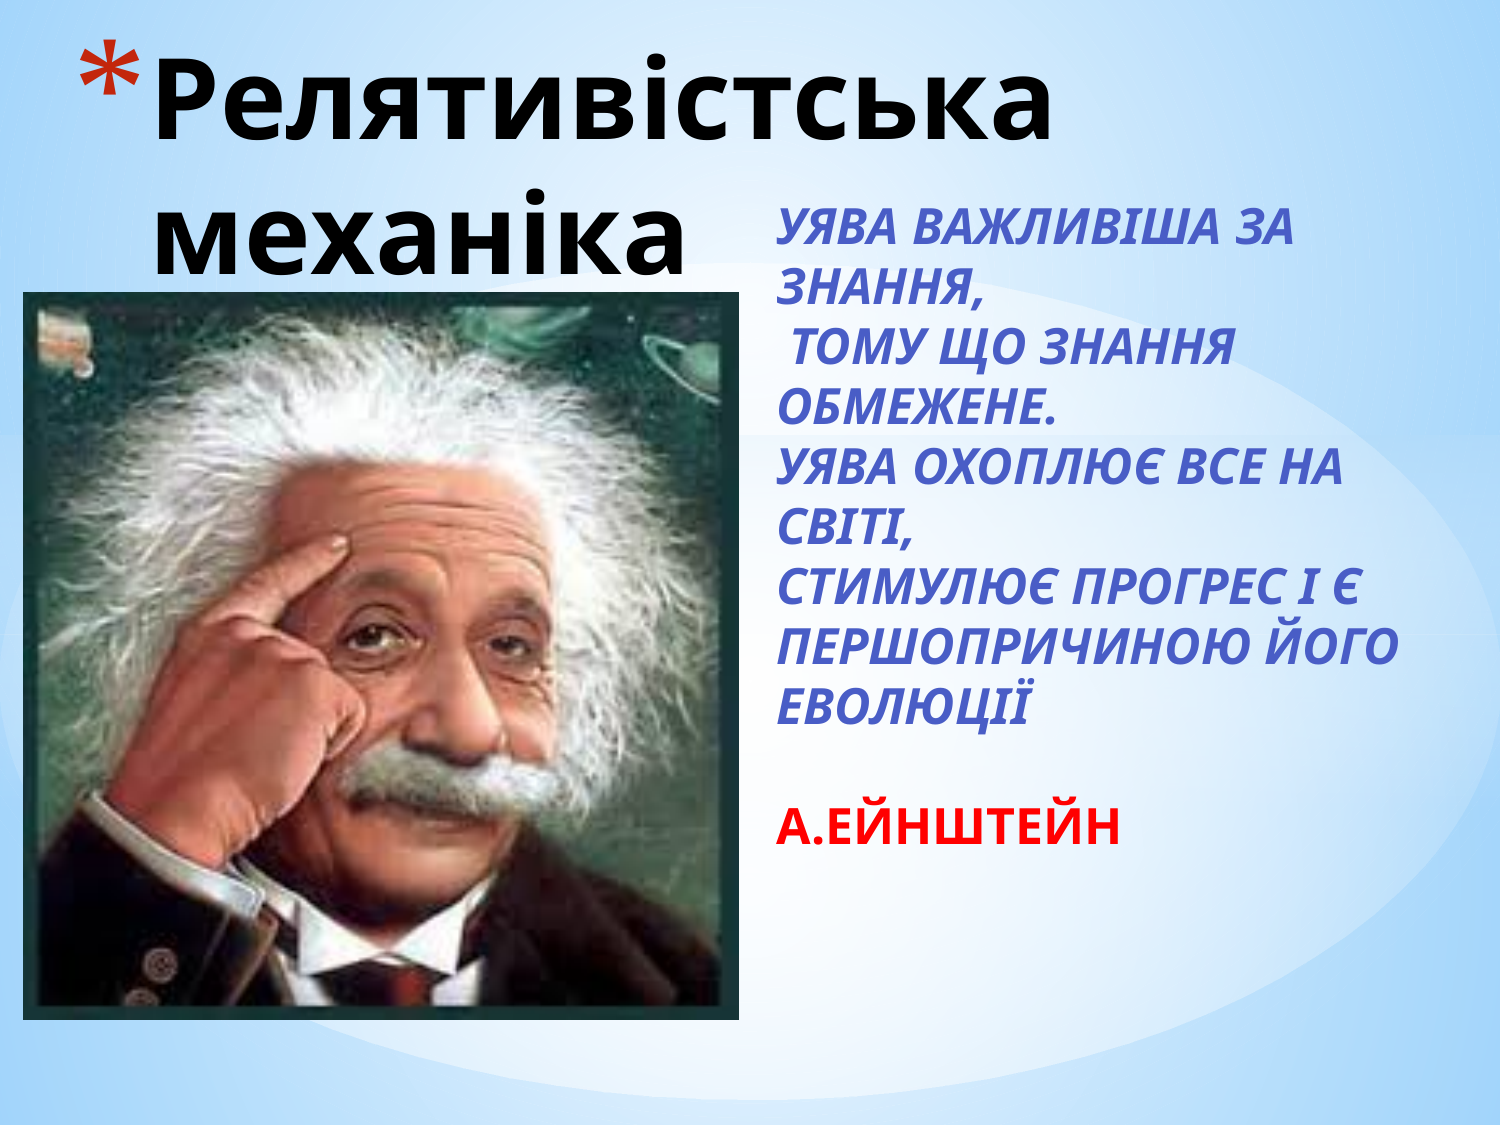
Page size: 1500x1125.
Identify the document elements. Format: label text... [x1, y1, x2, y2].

picture [23, 292, 739, 1020]
title Релятивістська механіка [29, 19, 1207, 314]
text_box Уява важливіша за знання, тому що знання обмежене. Уява охоплює все на світі, стимулює прогрес і є першопричиною його еволюції А.Ейнштейн [761, 187, 1465, 863]
